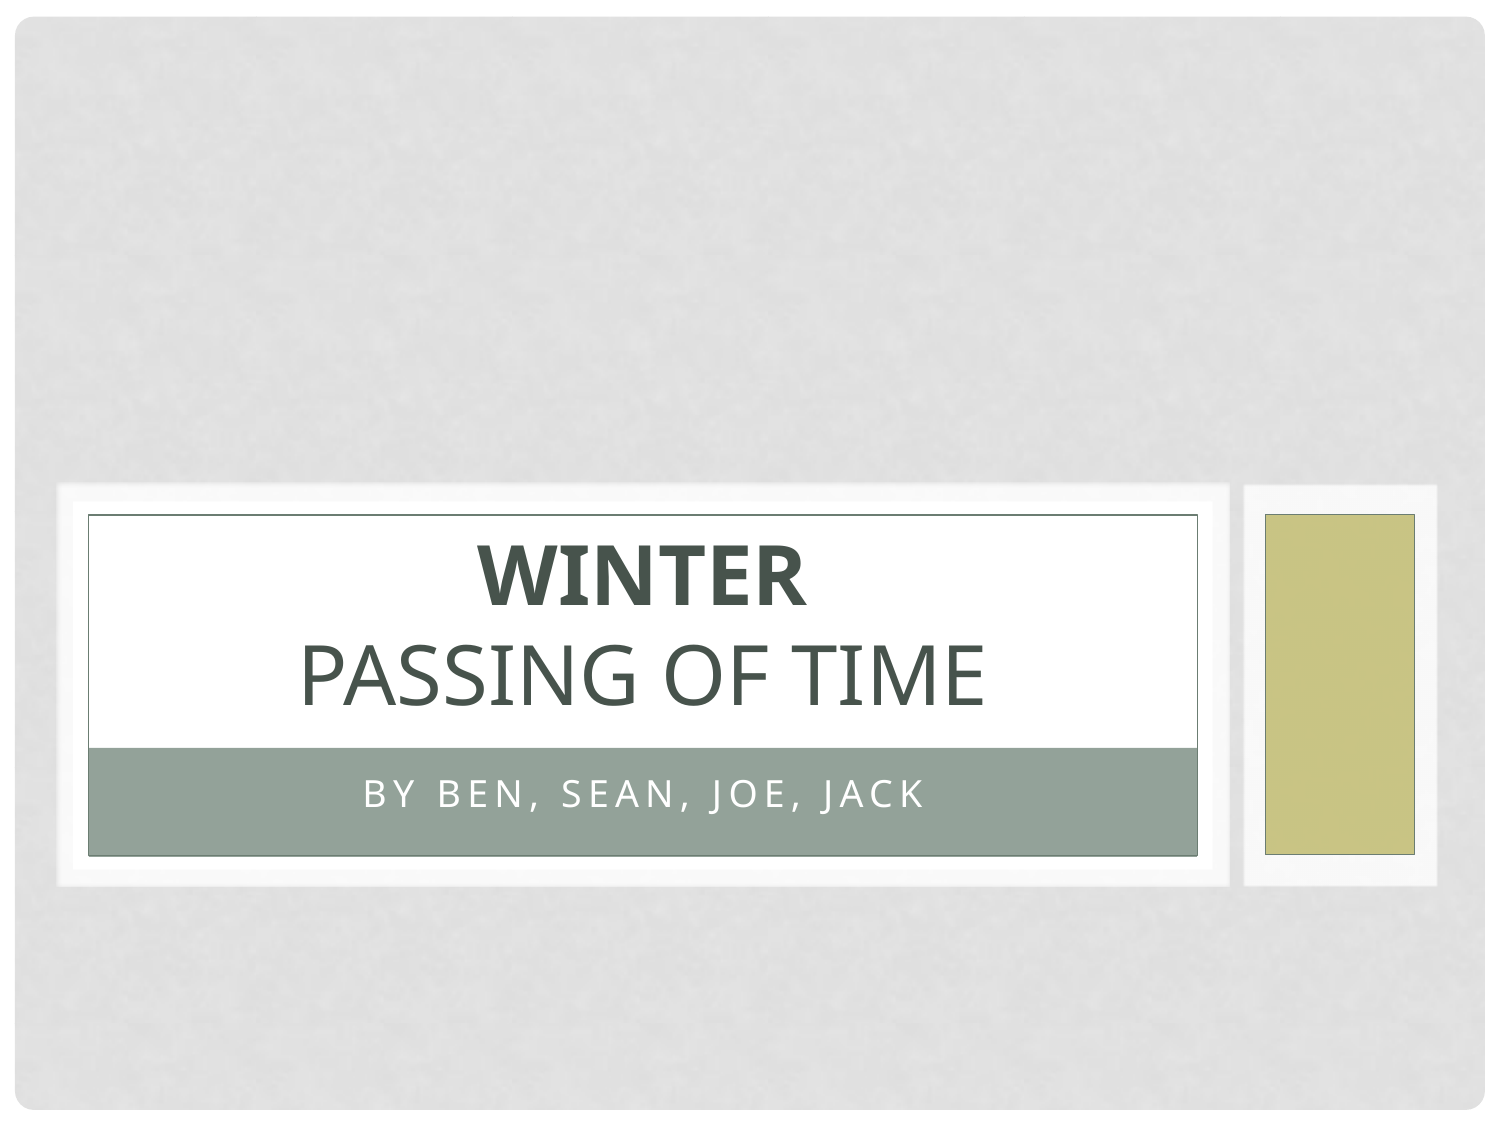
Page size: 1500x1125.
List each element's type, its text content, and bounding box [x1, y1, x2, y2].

subtitle By Ben, Sean, Joe, Jack [105, 762, 1181, 838]
title Winter Passing of Time [99, 529, 1187, 730]
